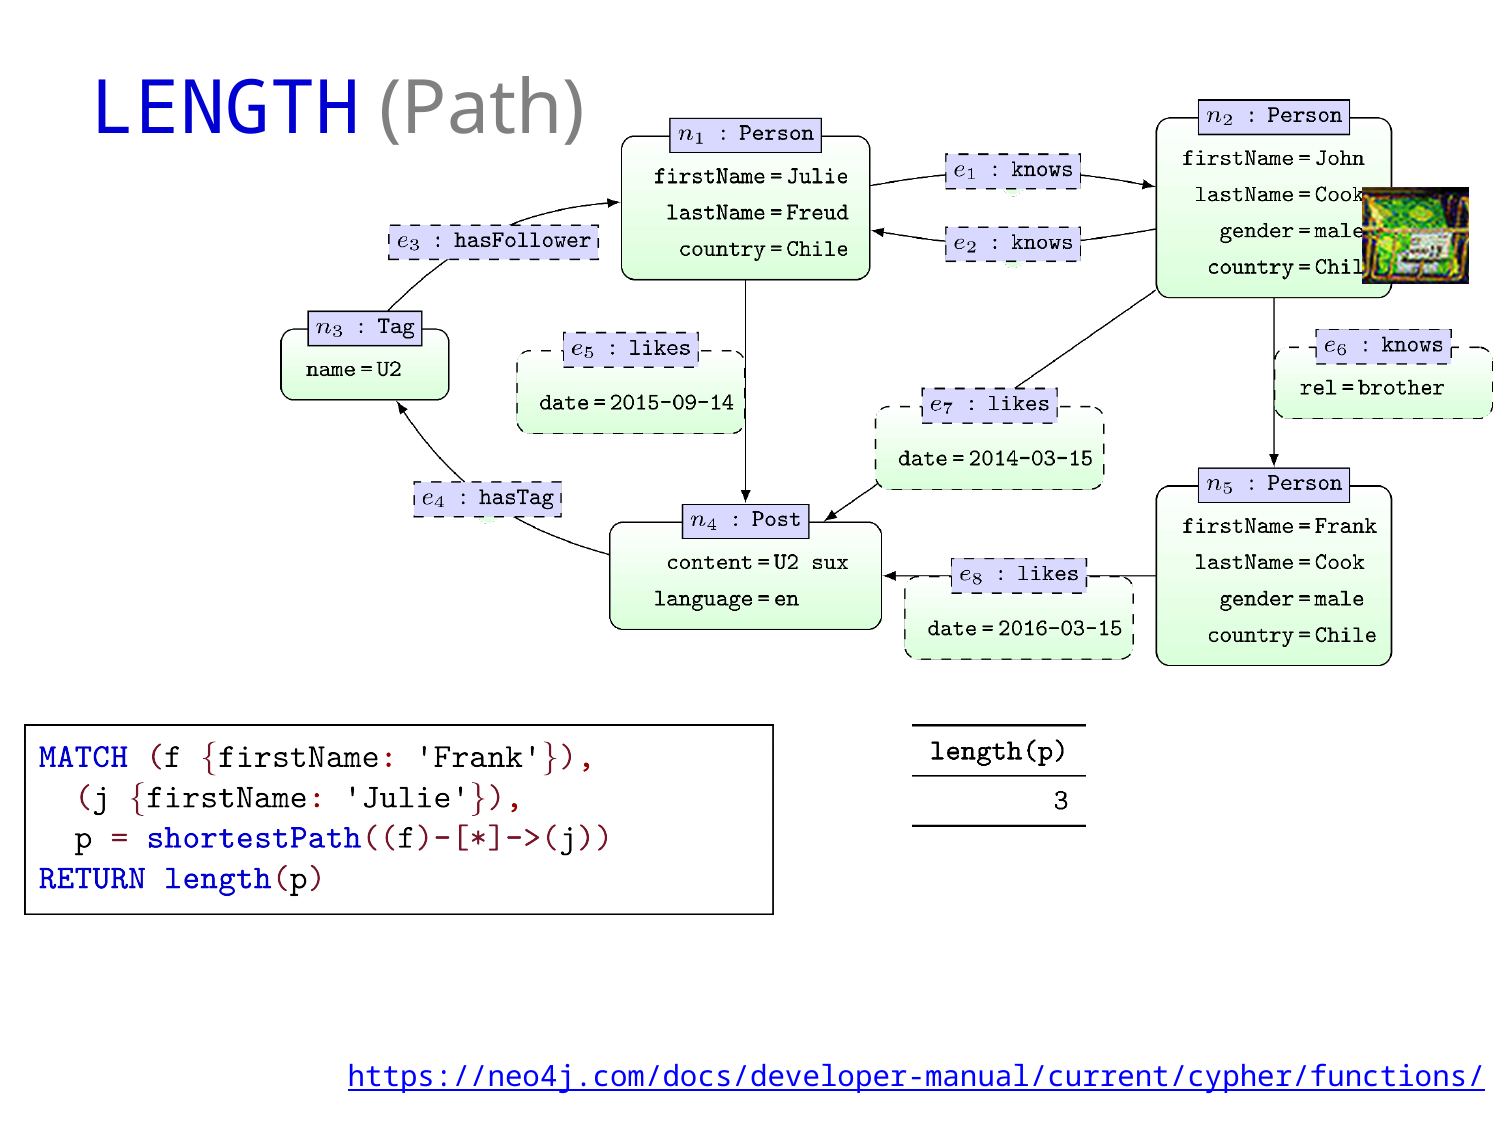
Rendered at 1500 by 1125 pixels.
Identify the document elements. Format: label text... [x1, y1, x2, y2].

title LENGTH (Path) [75, 45, 1425, 163]
picture [912, 723, 1086, 828]
text_box https://neo4j.com/docs/developer-manual/current/cypher/functions/ [162, 1050, 1500, 1105]
picture [280, 99, 1493, 666]
picture [24, 724, 774, 915]
